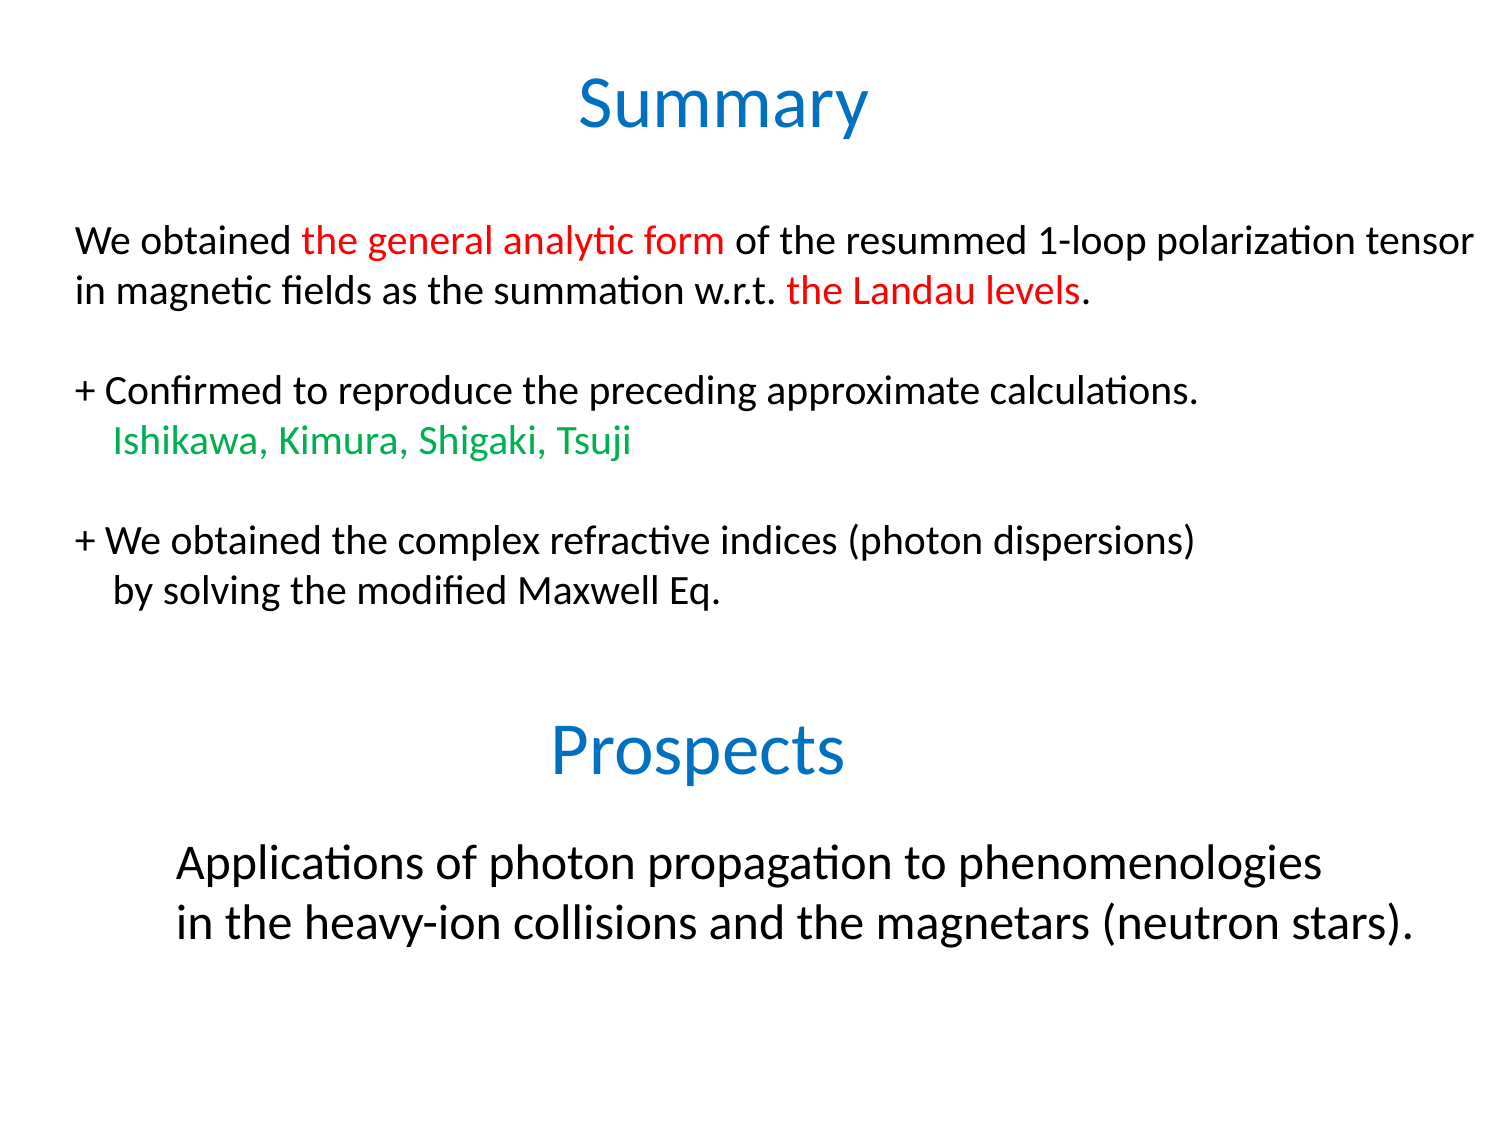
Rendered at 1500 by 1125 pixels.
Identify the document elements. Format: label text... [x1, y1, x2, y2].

text_box Prospects [535, 692, 861, 798]
text_box Applications of photon propagation to phenomenologies in the heavy-ion collisions and the magnetars (neutron stars). [161, 821, 1442, 957]
text_box We obtained the general analytic form of the resummed 1-loop polarization tensor in magnetic fields as the summation w.r.t. the Landau levels. + Confirmed to reproduce the preceding approximate calculations. Ishikawa, Kimura, Shigaki, Tsuji + We obtained the complex refractive indices (photon dispersions) by solving the modified Maxwell Eq. [60, 205, 1500, 621]
text_box Summary [564, 45, 885, 151]
